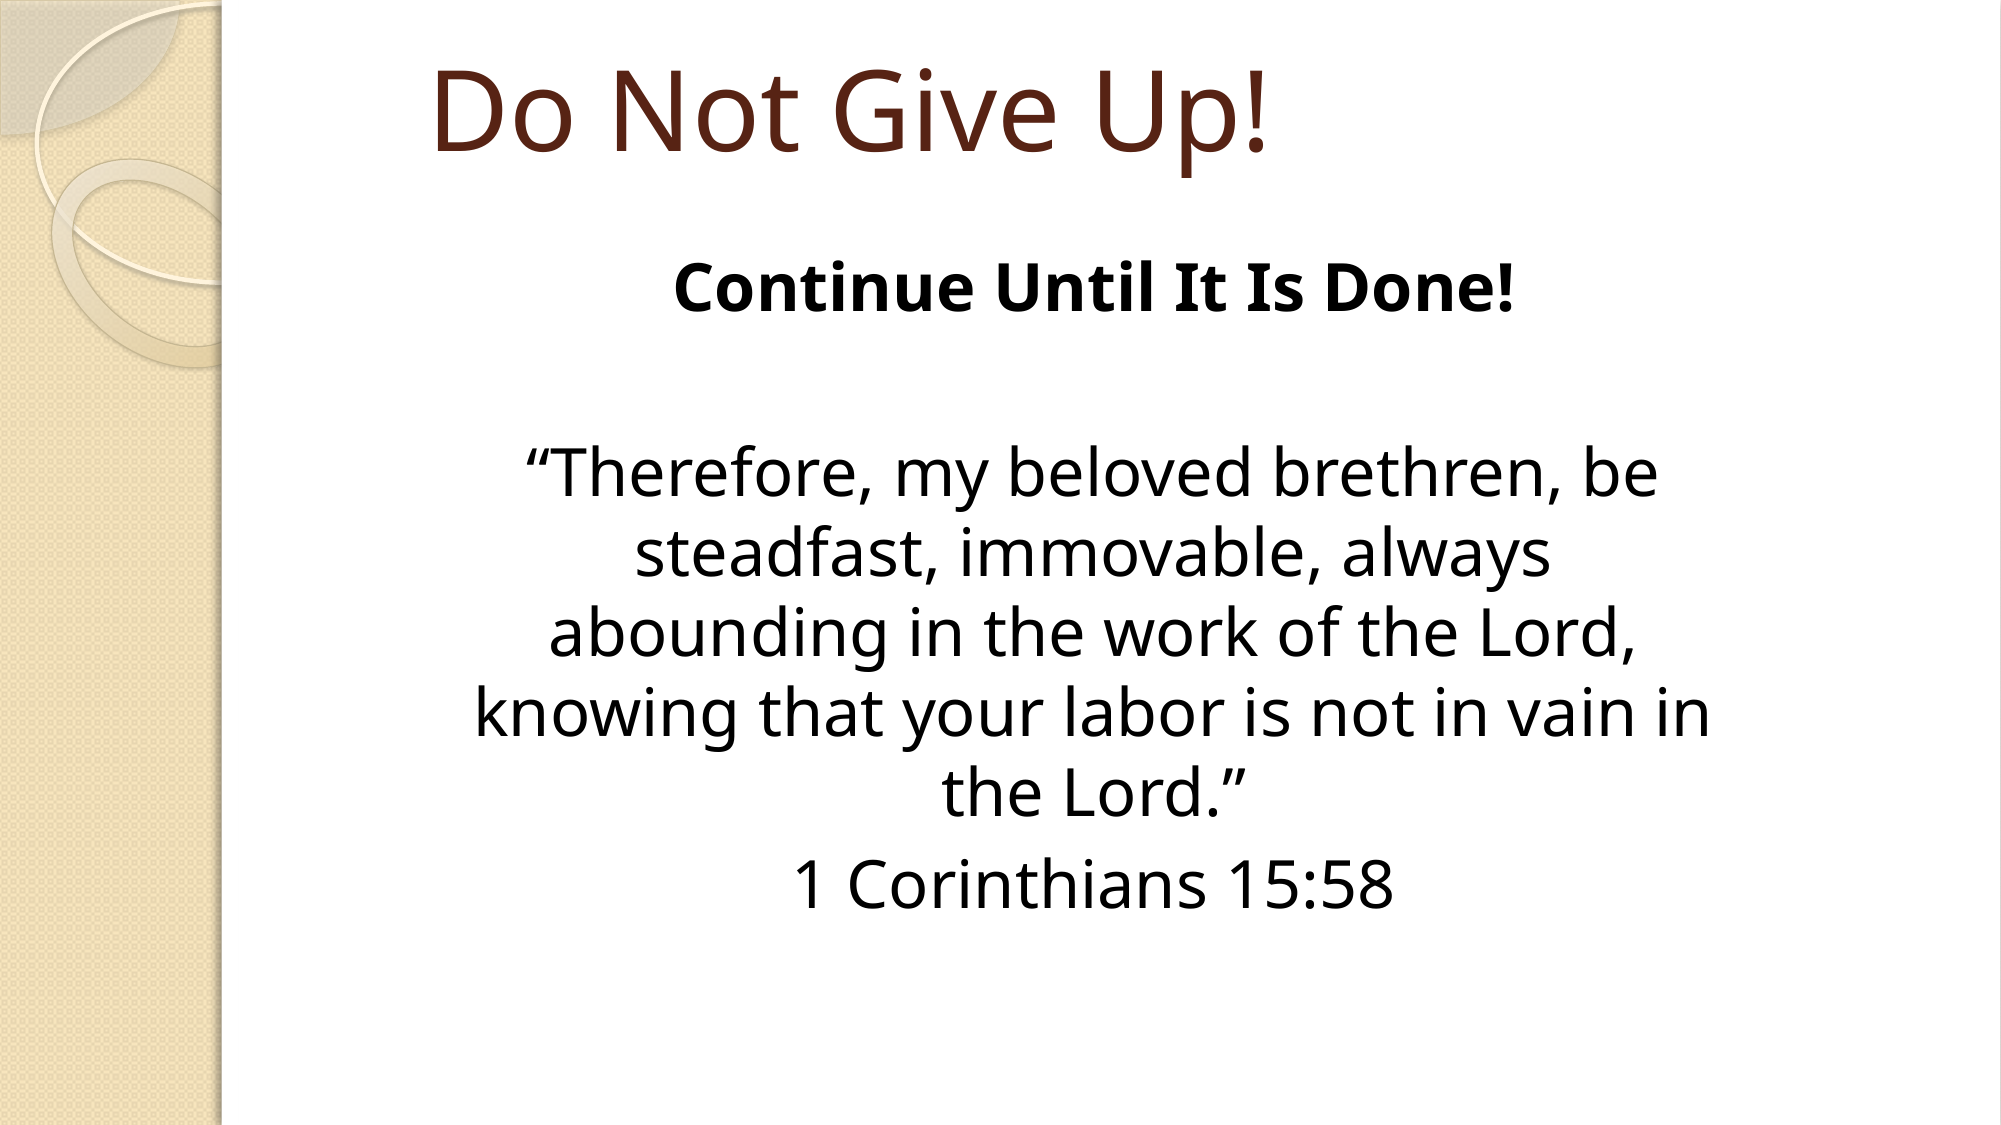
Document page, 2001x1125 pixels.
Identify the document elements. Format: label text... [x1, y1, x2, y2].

list Continue Until It Is Done! “Therefore, my beloved brethren, be steadfast, immovable, always abounding in the work of the Lord, knowing that your labor is not in vain in the Lord.” 1 Corinthians 15:58 [437, 237, 1738, 1113]
title Do Not Give Up! [412, 12, 1738, 200]
